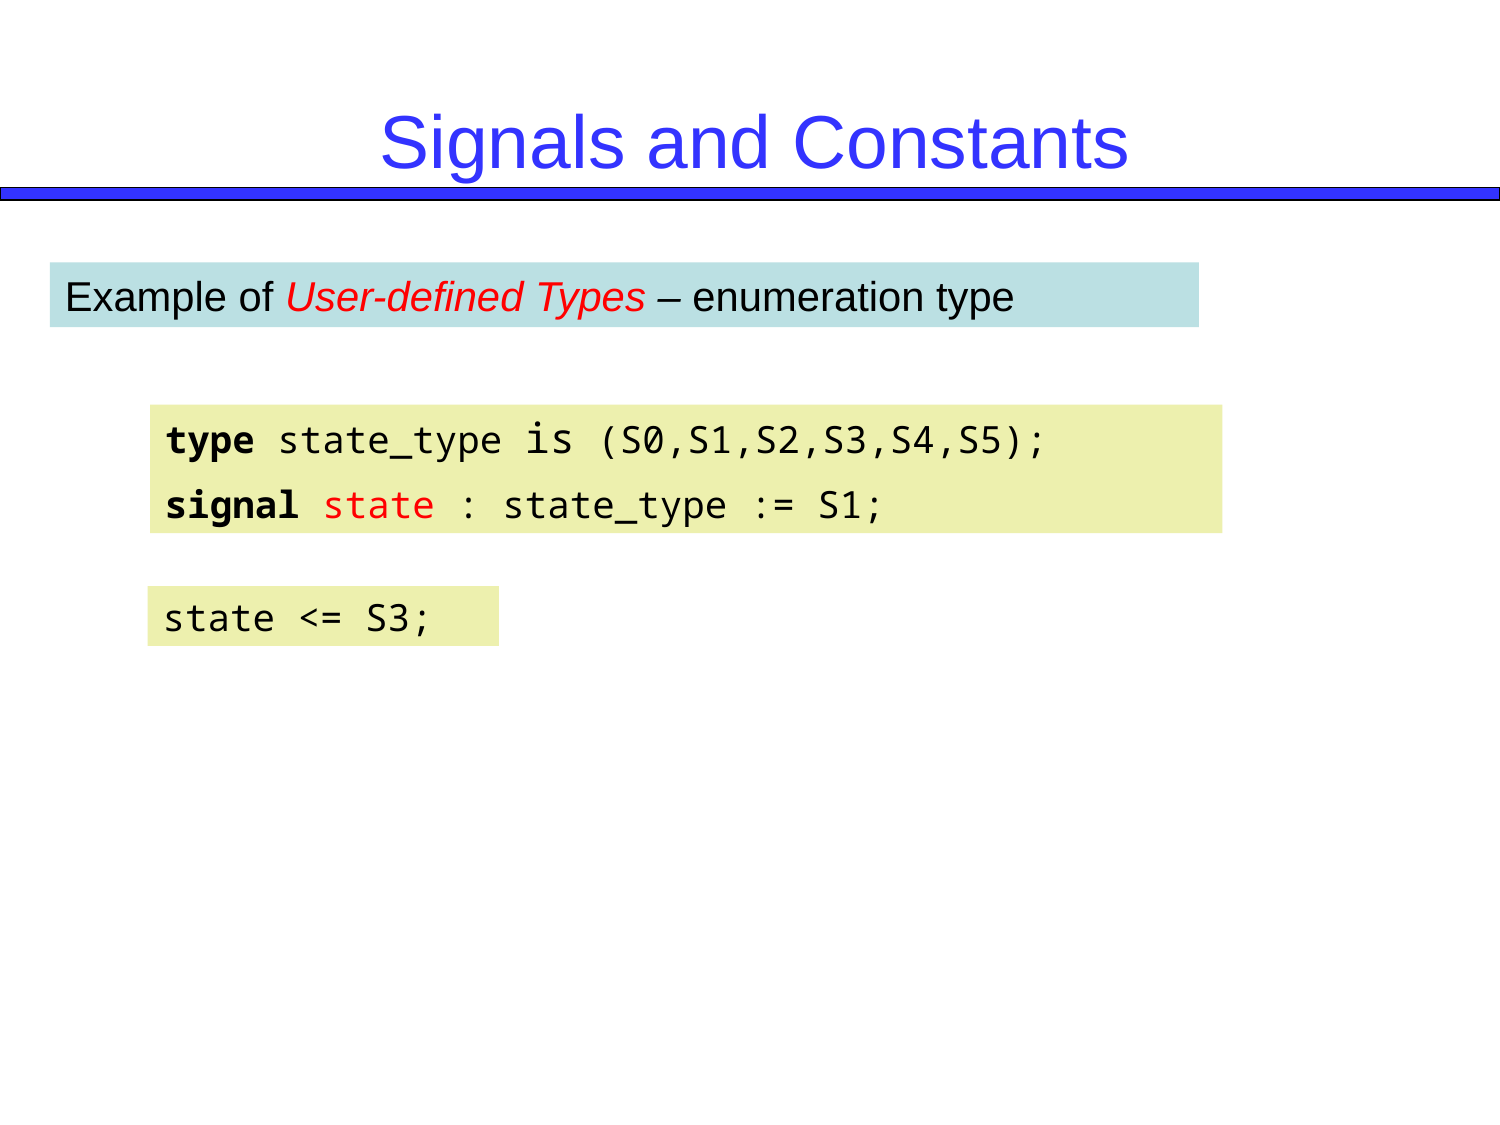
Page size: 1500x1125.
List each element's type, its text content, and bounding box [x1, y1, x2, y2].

title Signals and Constants [63, 45, 1447, 233]
text_box state <= S3; [147, 586, 499, 646]
text_box Example of User-defined Types – enumeration type [49, 262, 1199, 328]
text_box type state_type is (S0,S1,S2,S3,S4,S5); signal state : state_type := S1; [150, 404, 1223, 534]
